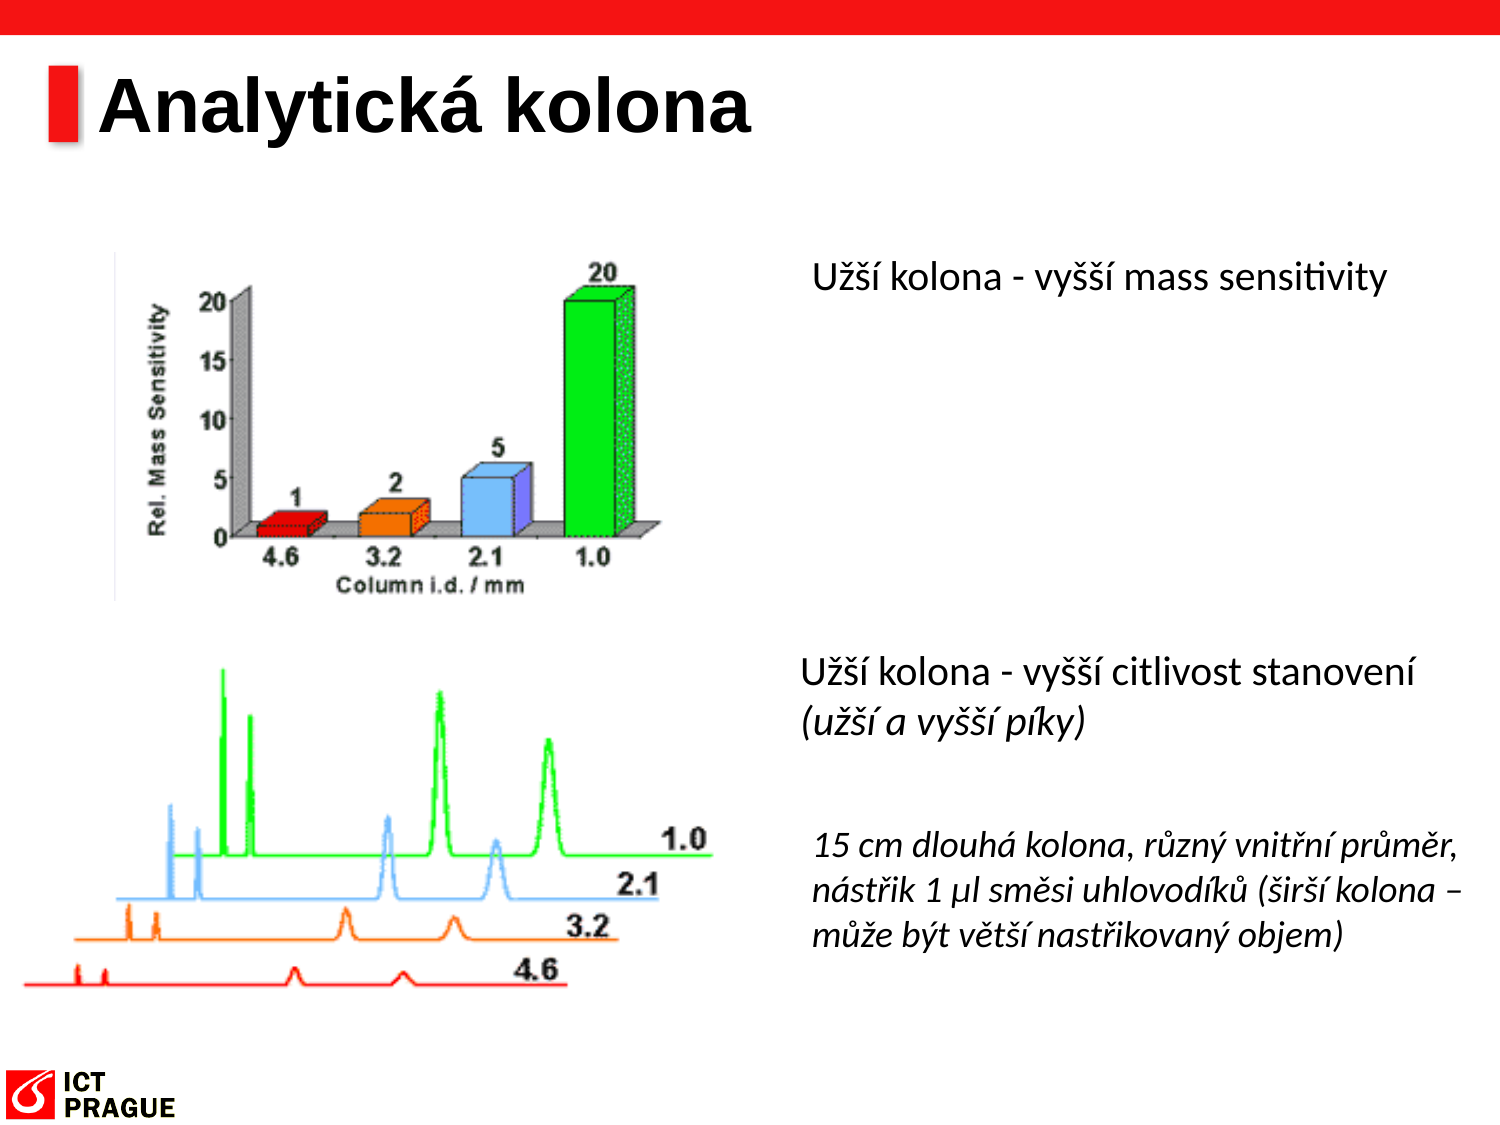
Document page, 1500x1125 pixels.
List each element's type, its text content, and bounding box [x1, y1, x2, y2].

text_box Užší kolona - vyšší mass sensitivity [797, 241, 1460, 307]
picture [2, 1067, 57, 1121]
picture [63, 1070, 107, 1092]
title Analytická kolona [84, 48, 1449, 155]
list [114, 251, 665, 602]
picture [63, 1096, 176, 1118]
text_box 15 cm dlouhá kolona, různý vnitřní průměr, nástřik 1 µl směsi uhlovodíků (širší kolona – může být větší nastřikovaný objem) [797, 812, 1500, 963]
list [18, 659, 721, 993]
text_box Užší kolona - vyšší citlivost stanovení (užší a vyšší píky) [785, 636, 1444, 751]
